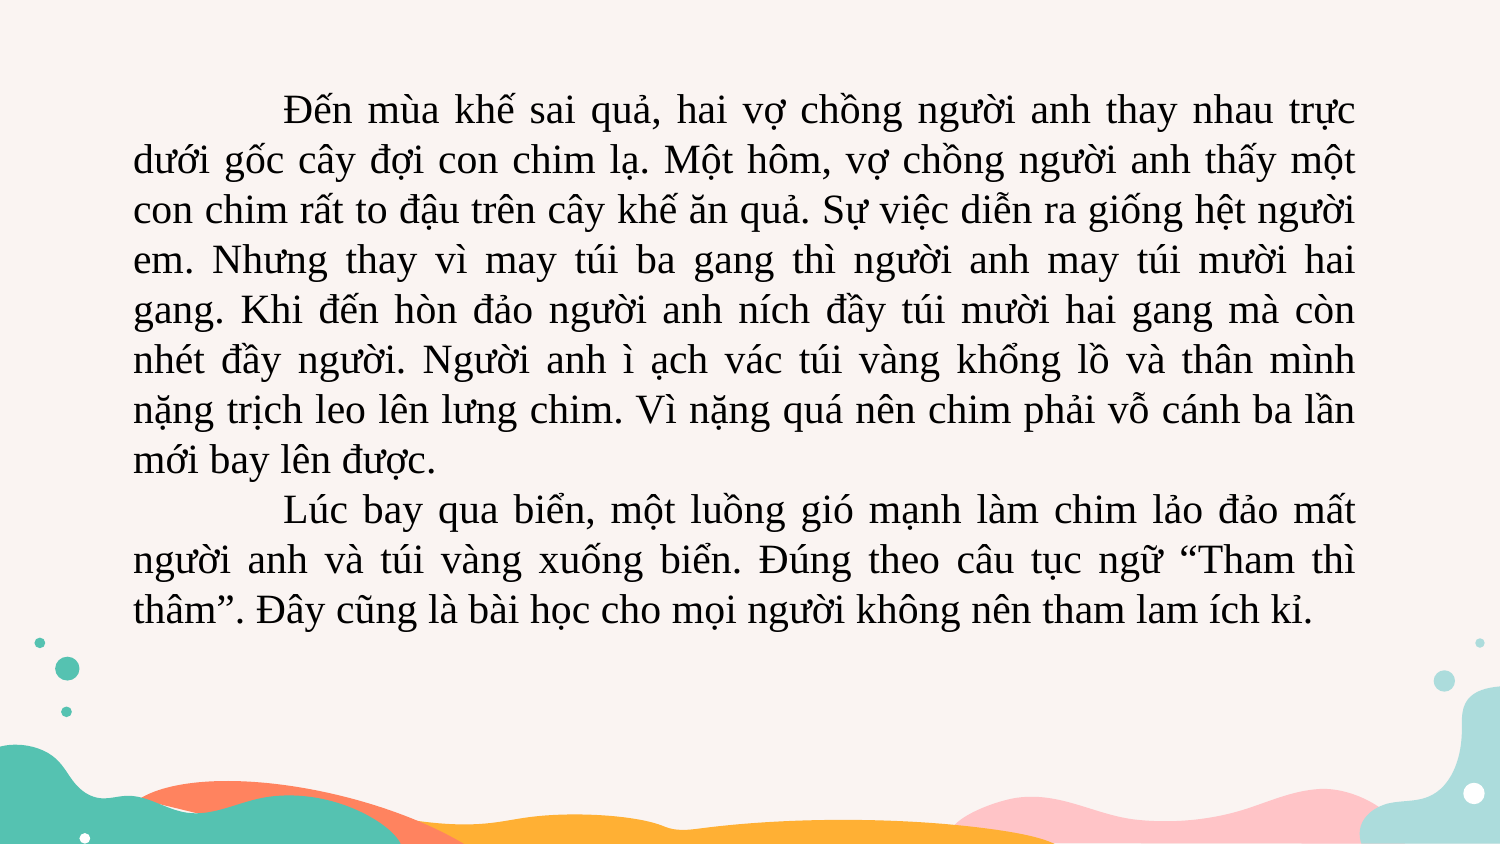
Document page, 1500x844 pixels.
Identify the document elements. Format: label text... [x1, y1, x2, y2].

text_box Đến mùa khế sai quả, hai vợ chồng người anh thay nhau trực dưới gốc cây đợi con chim lạ. Một hôm, vợ chồng người anh thấy một con chim rất to đậu trên cây khế ăn quả. Sự việc diễn ra giống hệt người em. Nhưng thay vì may túi ba gang thì người anh may túi mười hai gang. Khi đến hòn đảo người anh ních đầy túi mười hai gang mà còn nhét đầy người. Người anh ì ạch vác túi vàng khổng lồ và thân mình nặng trịch leo lên lưng chim. Vì nặng quá nên chim phải vỗ cánh ba lần mới bay lên được. Lúc bay qua biển, một luồng gió mạnh làm chim lảo đảo mất người anh và túi vàng xuống biển. Đúng theo câu tục ngữ “Tham thì thâm”. Đây cũng là bài học cho mọi người không nên tham lam ích kỉ. [118, 74, 1372, 690]
